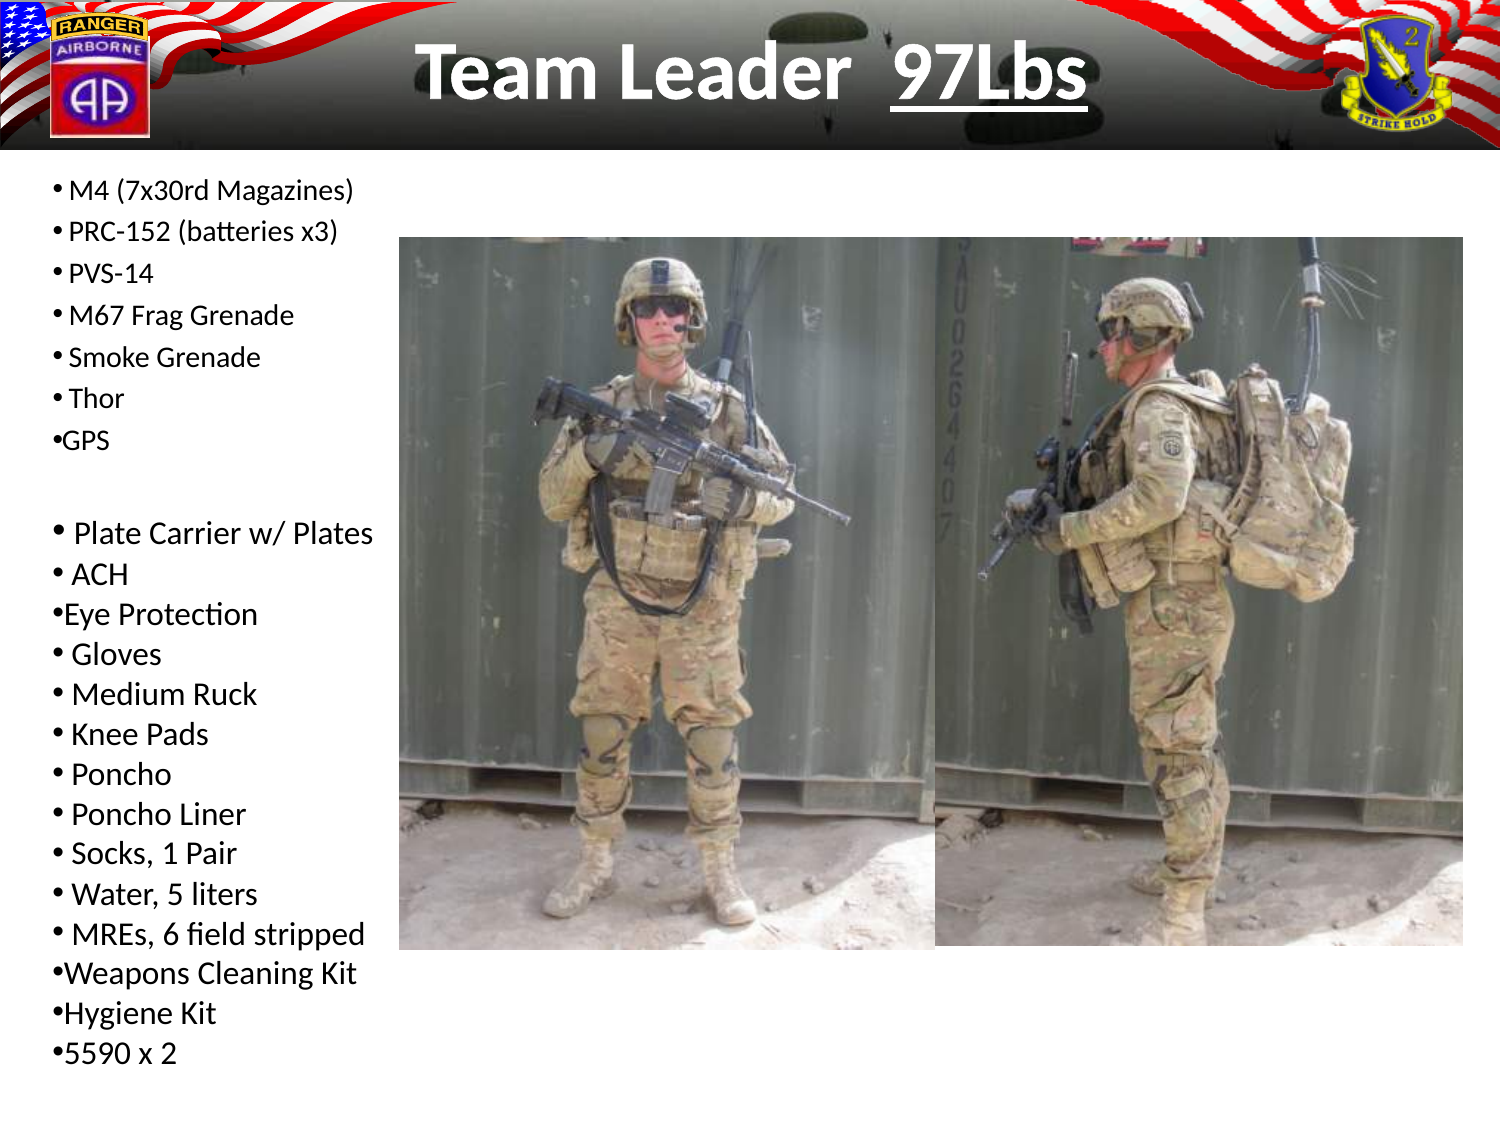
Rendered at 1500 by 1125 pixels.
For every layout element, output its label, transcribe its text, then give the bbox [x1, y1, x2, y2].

title Team Leader 97Lbs [399, 0, 1150, 123]
text_box Plate Carrier w/ Plates ACH Eye Protection Gloves Medium Ruck Knee Pads Poncho Poncho Liner Socks, 1 Pair Water, 5 liters MREs, 6 field stripped Weapons Cleaning Kit Hygiene Kit 5590 x 2 [37, 499, 538, 1125]
picture [399, 237, 1463, 951]
list M4 (7x30rd Magazines) PRC-152 (batteries x3) PVS-14 M67 Frag Grenade Smoke Grenade Thor GPS [37, 162, 531, 465]
picture [0, 0, 1500, 217]
